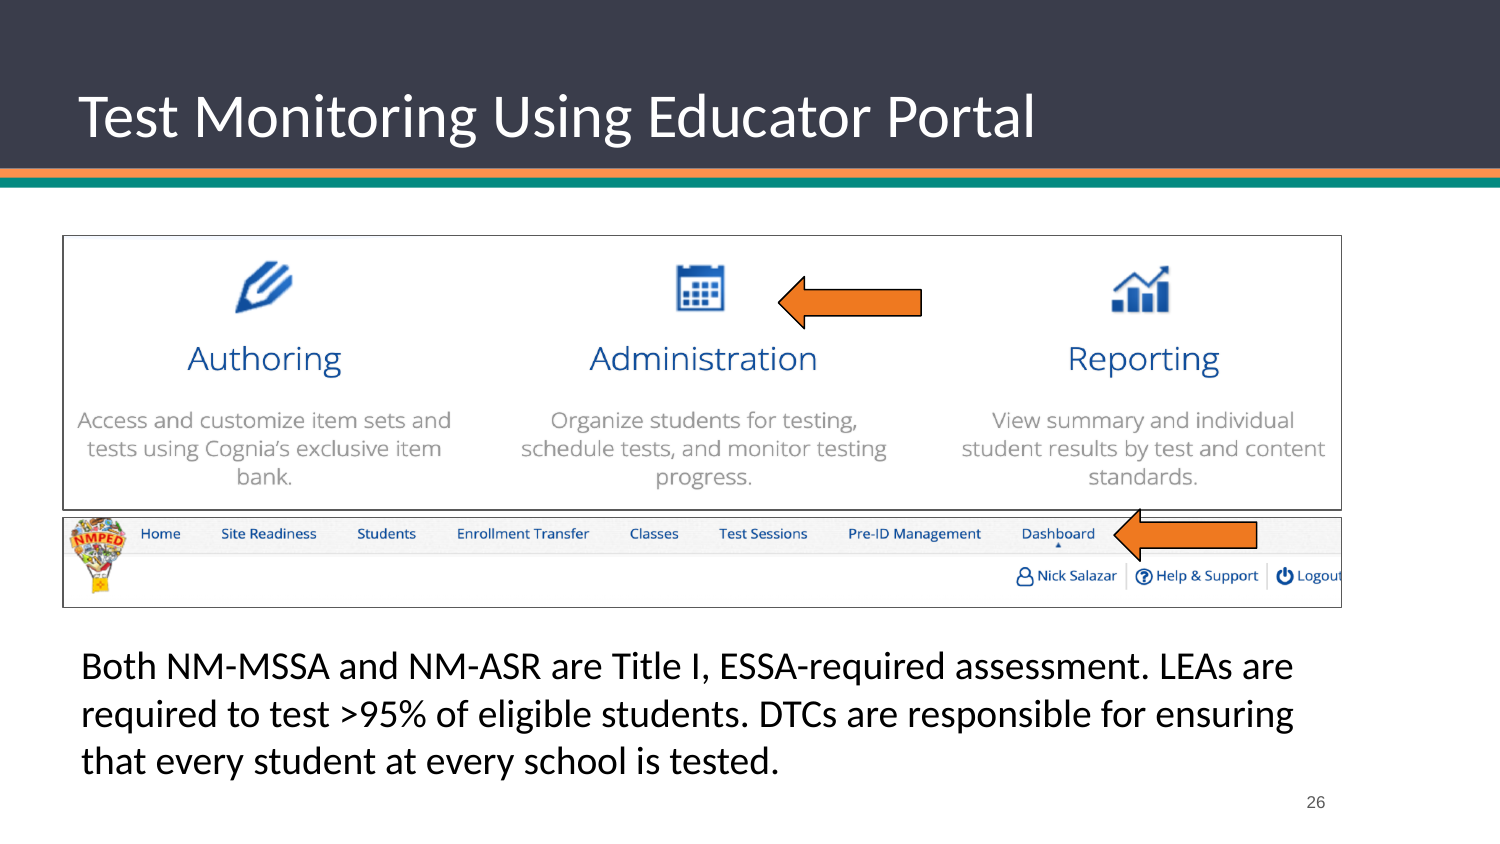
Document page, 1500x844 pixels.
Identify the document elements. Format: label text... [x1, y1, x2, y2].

picture [63, 235, 1341, 510]
title Test Monitoring Using Educator Portal [63, 31, 1341, 159]
text_box Both NM-MSSA and NM-ASR are Title I, ESSA-required assessment. LEAs are required to test >95% of eligible students. DTCs are responsible for ensuring that every student at every school is tested. [66, 625, 1344, 798]
slide_number 26 [1171, 798, 1341, 819]
picture [63, 518, 1341, 607]
